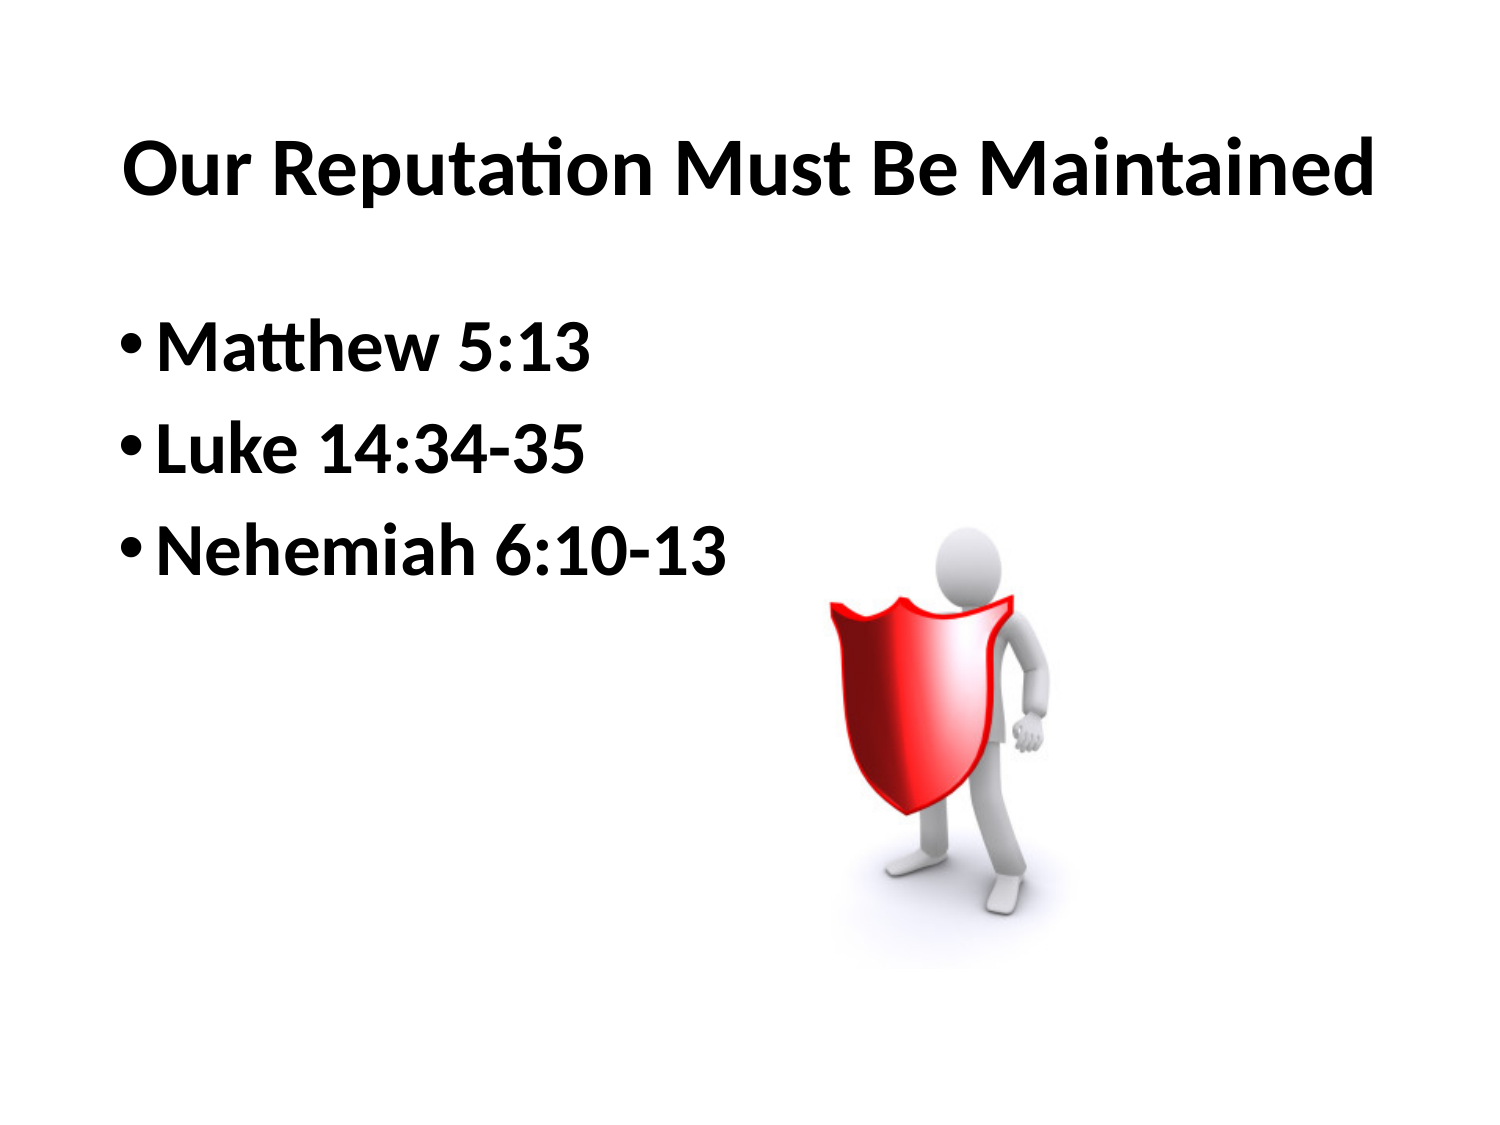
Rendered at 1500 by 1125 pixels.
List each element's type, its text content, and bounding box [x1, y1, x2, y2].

picture [773, 499, 1149, 969]
title Our Reputation Must Be Maintained [103, 59, 1397, 278]
list Matthew 5:13 Luke 14:34-35 Nehemiah 6:10-13 [103, 299, 1397, 1014]
